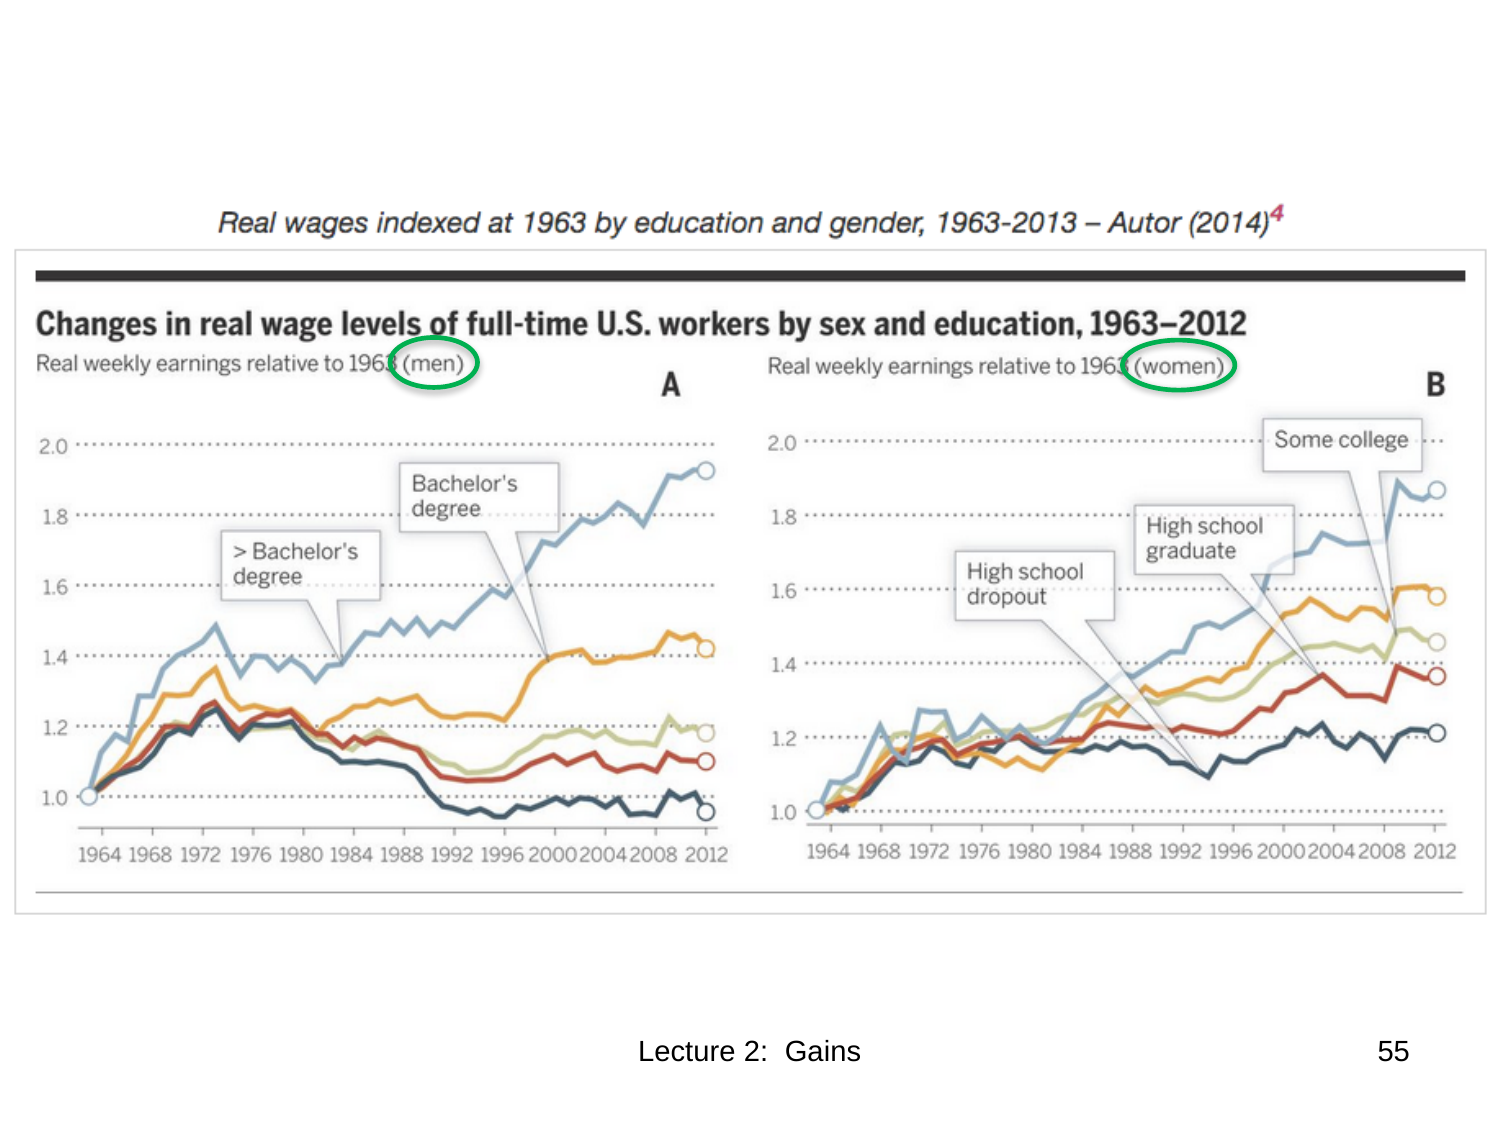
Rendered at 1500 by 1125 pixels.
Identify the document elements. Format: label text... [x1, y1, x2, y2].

footer Lecture 2: Gains [512, 1024, 988, 1103]
slide_number 55 [1074, 1024, 1426, 1103]
picture [0, 197, 1500, 928]
